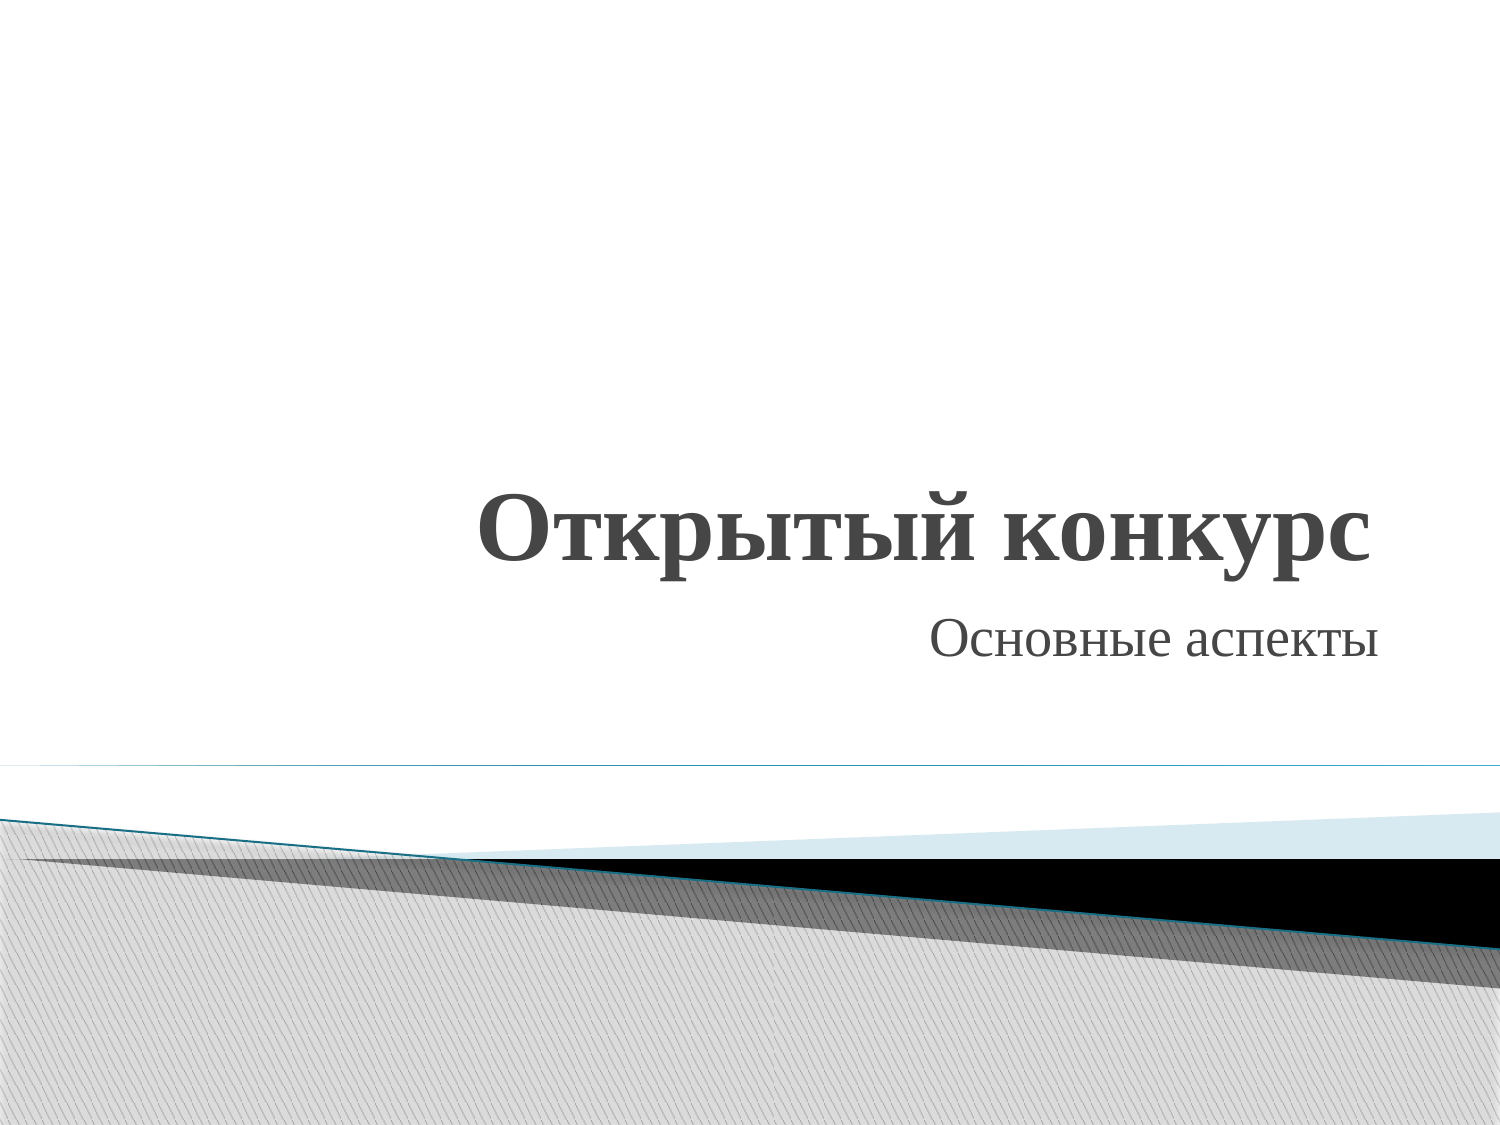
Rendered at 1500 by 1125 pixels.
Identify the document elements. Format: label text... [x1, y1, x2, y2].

title Открытый конкурс [112, 287, 1388, 588]
subtitle Основные аспекты [112, 592, 1388, 790]
picture [5, 859, 1500, 989]
